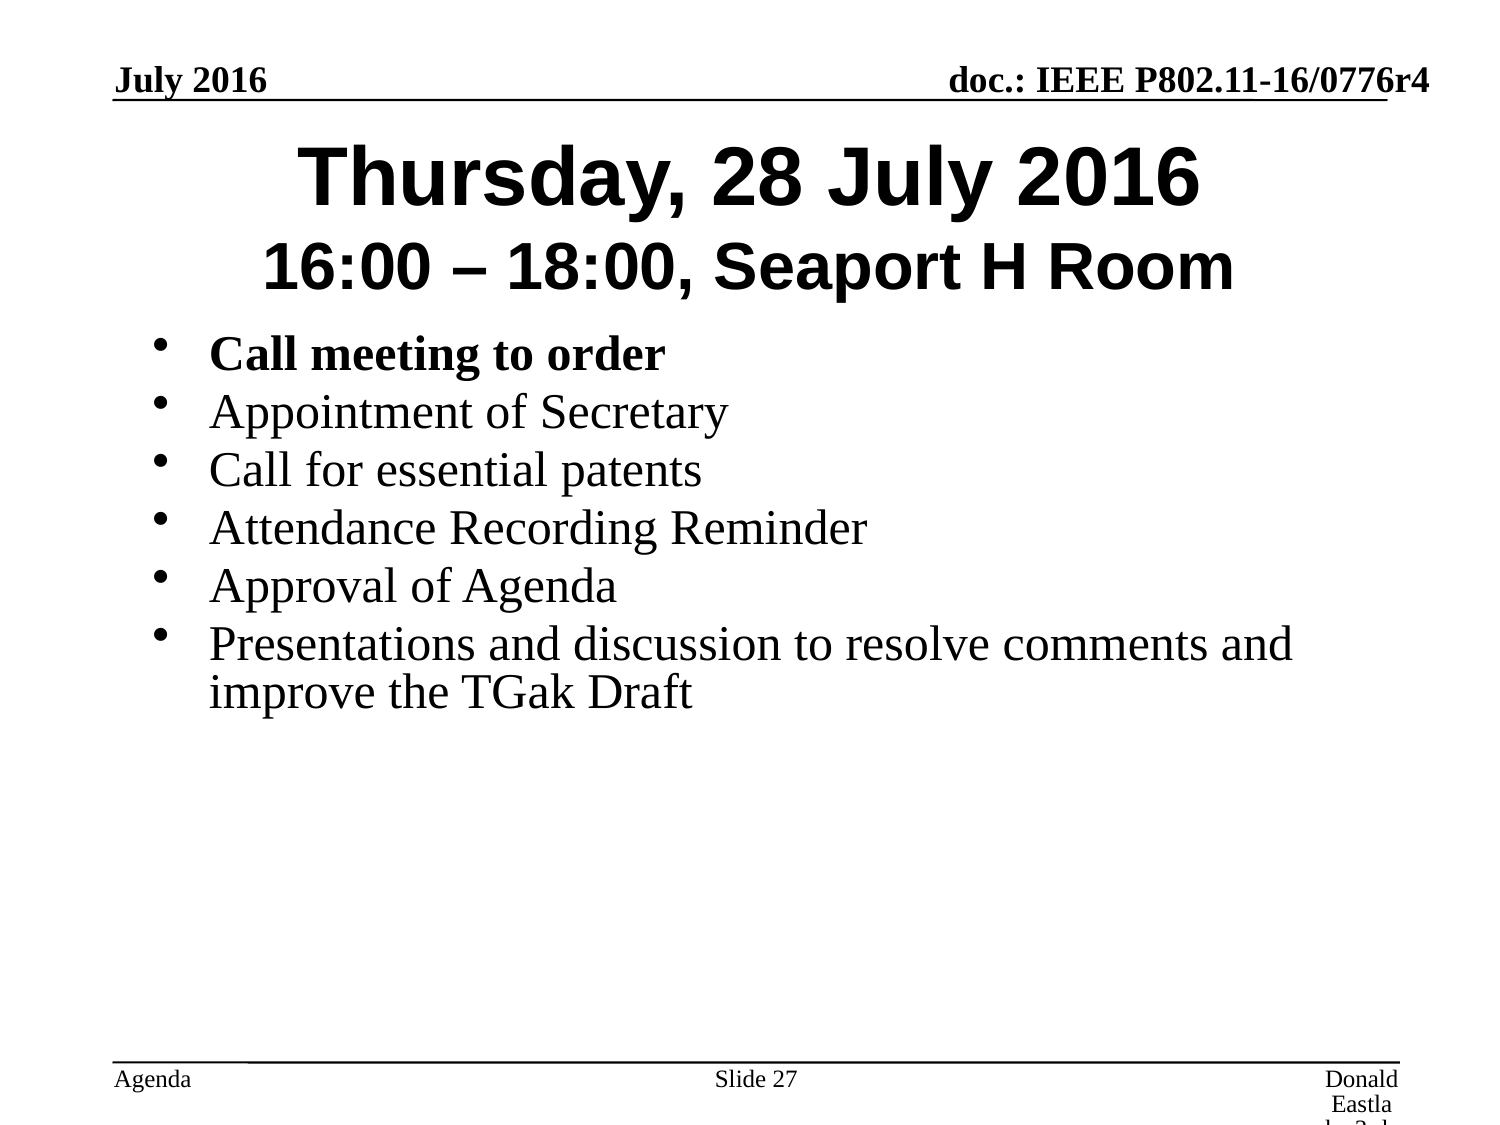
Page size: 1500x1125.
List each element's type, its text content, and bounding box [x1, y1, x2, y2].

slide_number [114, 54, 290, 100]
footer Donald Eastlake 3rd, Huawei Technologies [1325, 1062, 1402, 1093]
title Thursday, 28 July 2016 16:00 – 18:00, Seaport H Room [112, 112, 1388, 313]
list Call meeting to order Appointment of Secretary Call for essential patents Attendance Recording Reminder Approval of Agenda Presentations and discussion to resolve comments and improve the TGak Draft [137, 324, 1388, 1063]
slide_number Slide 27 [712, 1063, 800, 1093]
